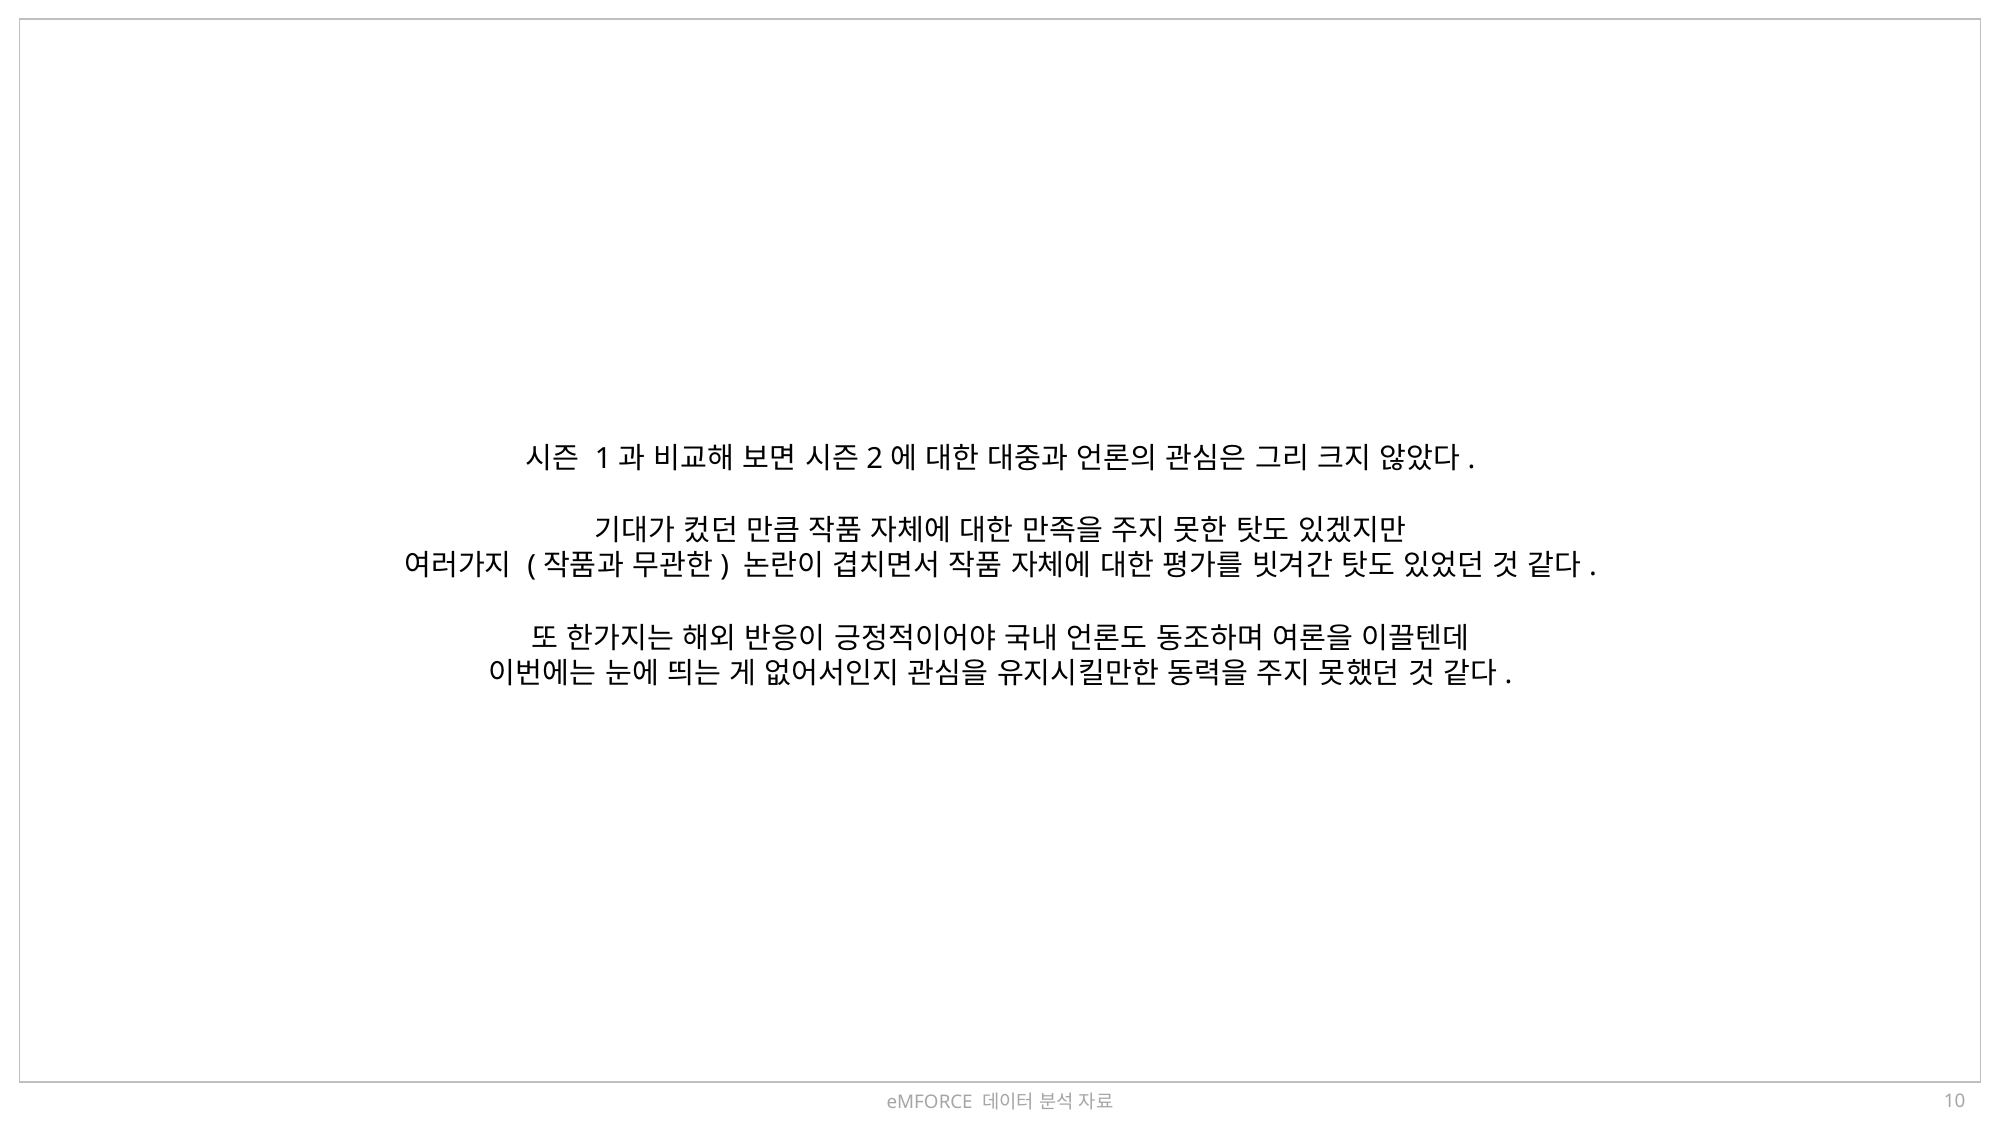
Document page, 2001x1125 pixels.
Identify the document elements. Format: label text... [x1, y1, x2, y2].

footer eMFORCE 데이터 분석 자료 [662, 1085, 1338, 1117]
slide_number 9 [1530, 1085, 1981, 1117]
text_box 시즌 1과 비교해 보면 시즌2에 대한 대중과 언론의 관심은 그리 크지 않았다. 기대가 컸던 만큼 작품 자체에 대한 만족을 주지 못한 탓도 있겠지만 여러가지 (작품과 무관한) 논란이 겹치면서 작품 자체에 대한 평가를 빗겨간 탓도 있었던 것 같다. 또 한가지는 해외 반응이 긍정적이어야 국내 언론도 동조하며 여론을 이끌텐데 이번에는 눈에 띄는 게 없어서인지 관심을 유지시킬만한 동력을 주지 못했던 것 같다. [389, 431, 1612, 697]
